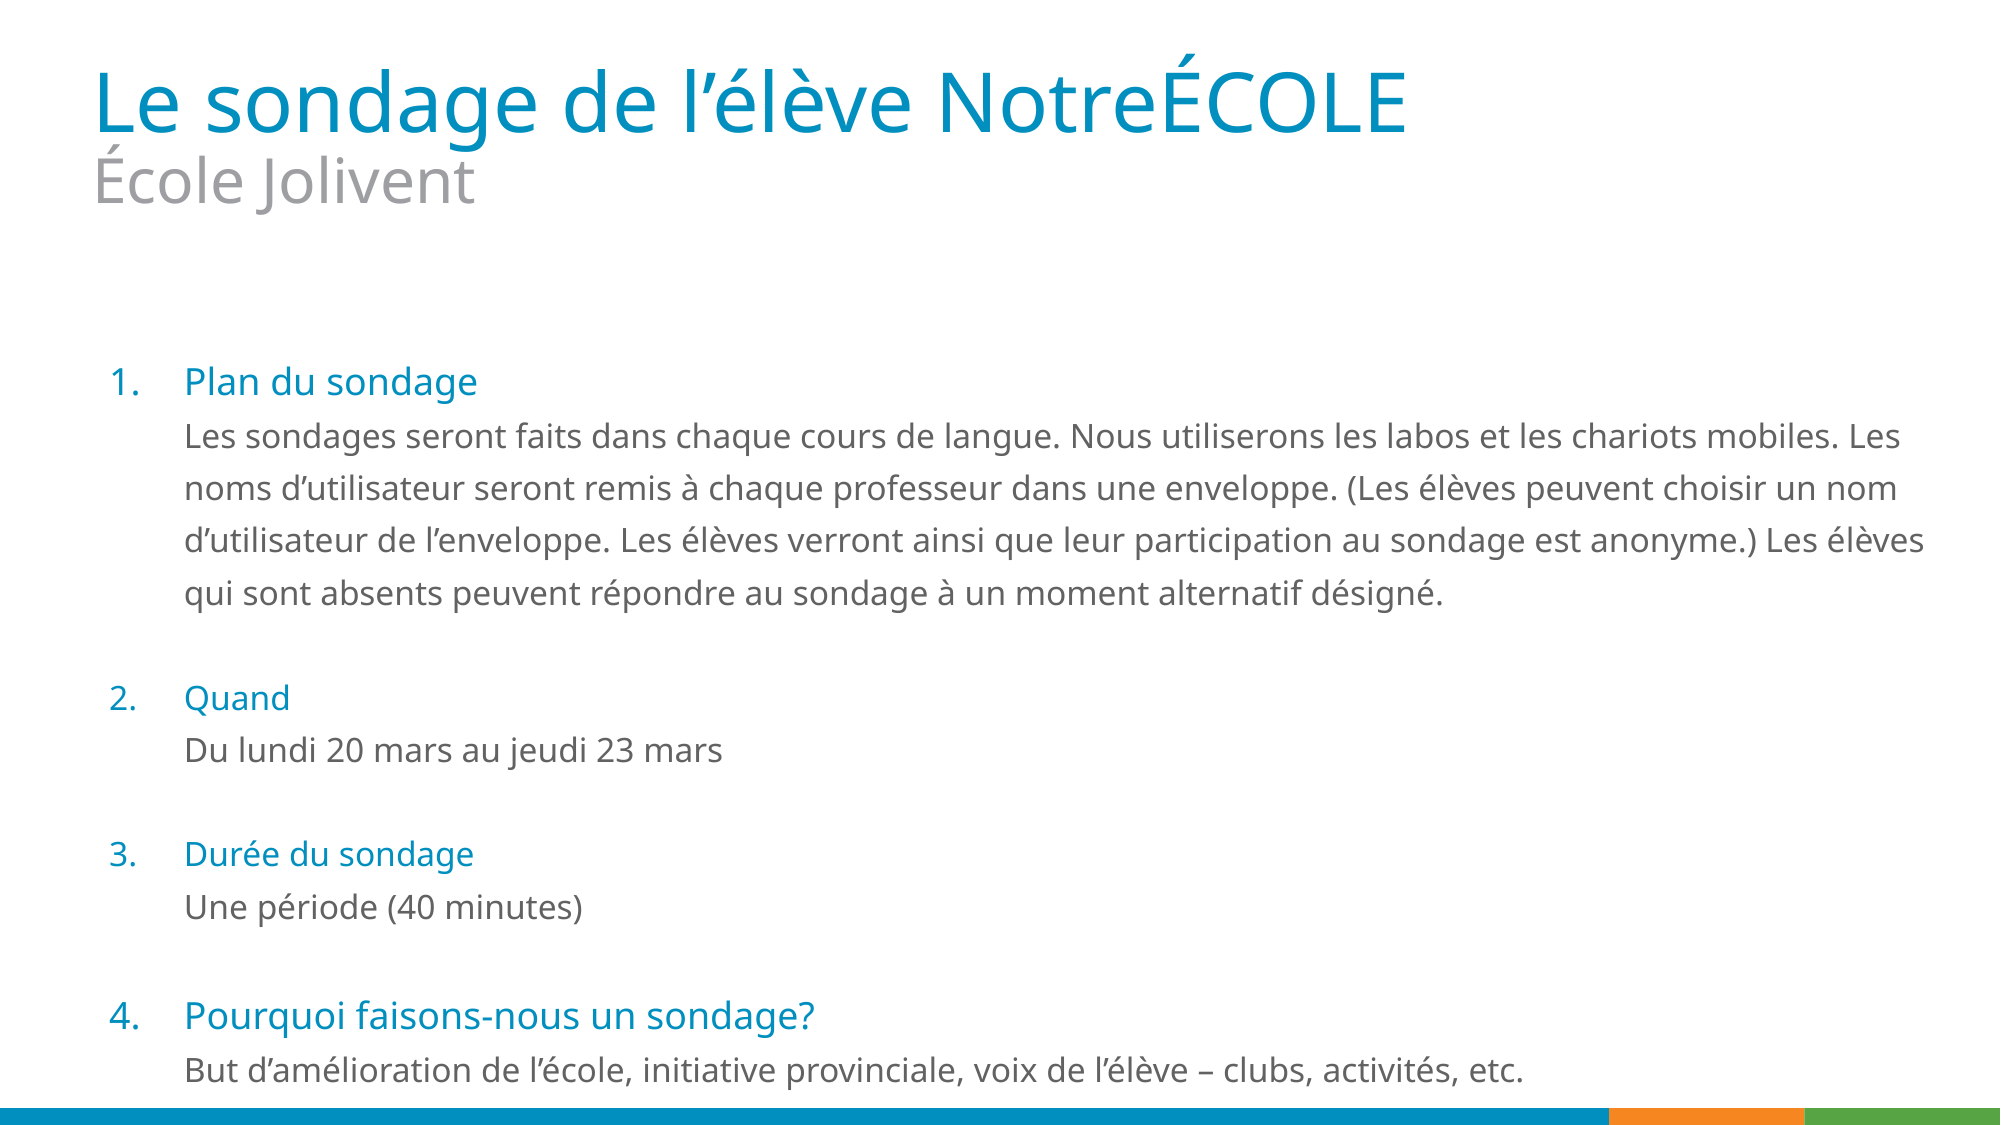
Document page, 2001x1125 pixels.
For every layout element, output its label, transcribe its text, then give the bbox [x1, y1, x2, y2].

list Plan du sondage Les sondages seront faits dans chaque cours de langue. Nous utiliserons les labos et les chariots mobiles. Les noms d’utilisateur seront remis à chaque professeur dans une enveloppe. (Les élèves peuvent choisir un nom d’utilisateur de l’enveloppe. Les élèves verront ainsi que leur participation au sondage est anonyme.) Les élèves qui sont absents peuvent répondre au sondage à un moment alternatif désigné. Quand Du lundi 20 mars au jeudi 23 mars Durée du sondage Une période (40 minutes) Pourquoi faisons-nous un sondage? But d’amélioration de l’école, initiative provinciale, voix de l’élève – clubs, activités, etc. [94, 329, 1944, 1107]
title Le sondage de l’élève NotreÉCOLE École Jolivent [77, 45, 1900, 233]
